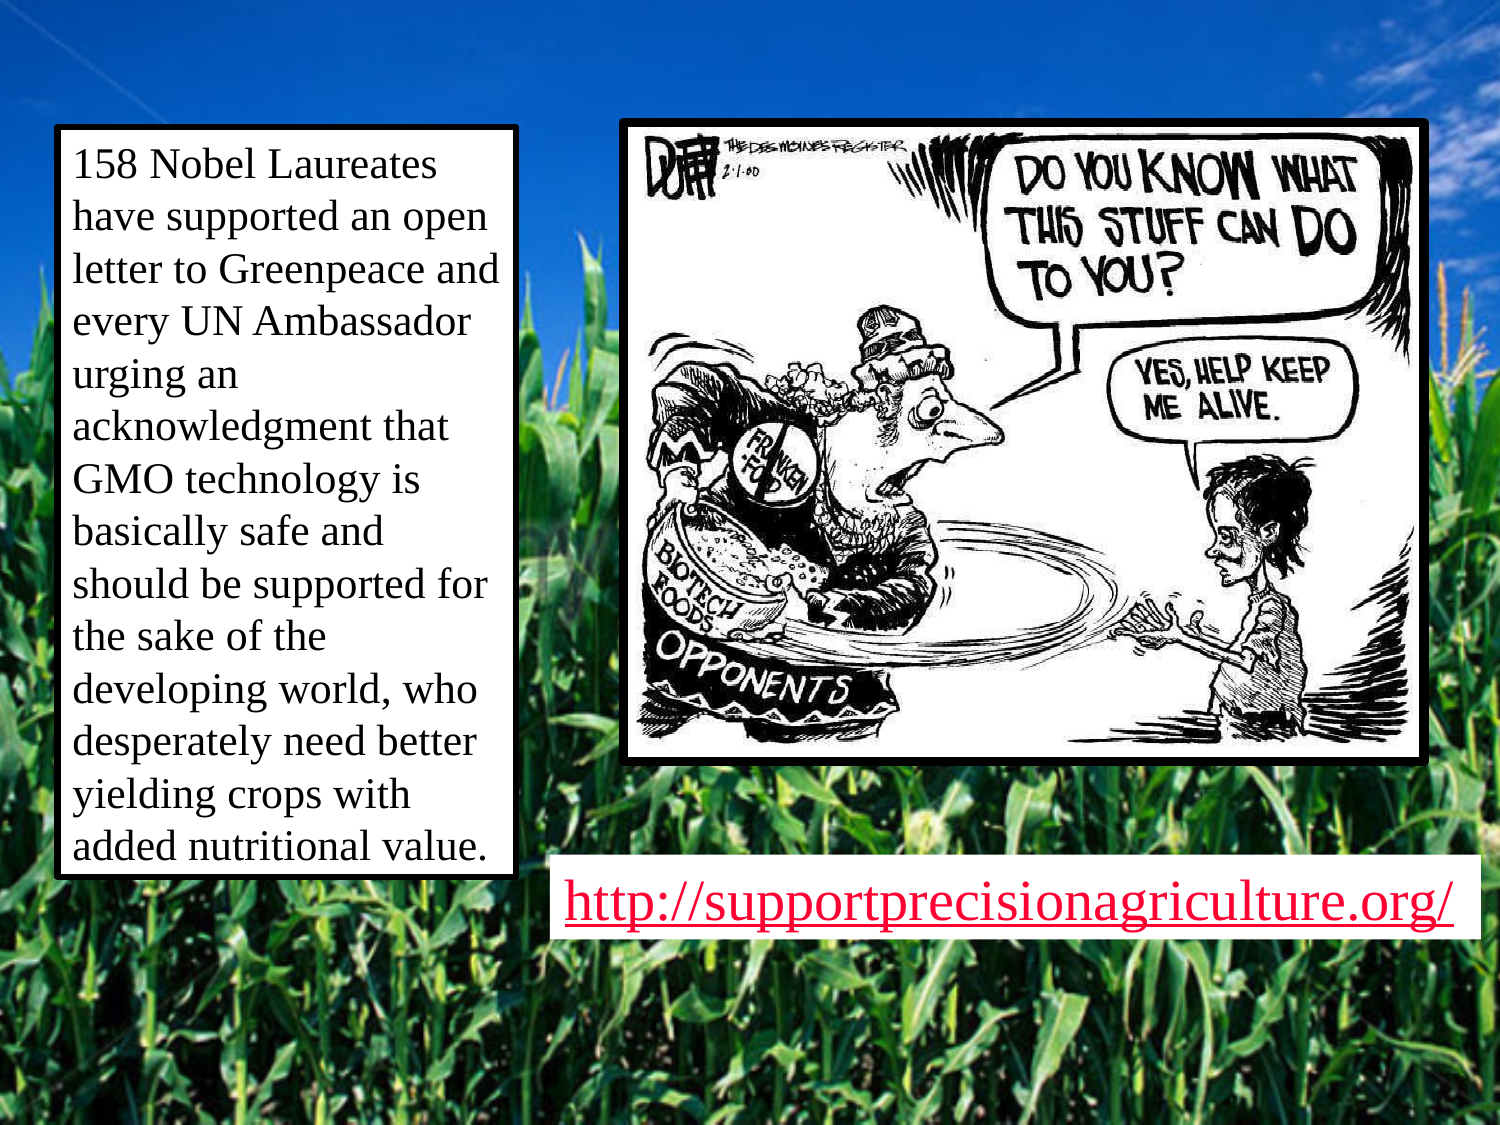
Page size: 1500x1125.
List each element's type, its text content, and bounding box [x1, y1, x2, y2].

text_box 158 Nobel Laureates have supported an open letter to Greenpeace and every UN Ambassador urging an acknowledgment that GMO technology is basically safe and should be supported for the sake of the developing world, who desperately need better yielding crops with added nutritional value. [57, 127, 516, 877]
picture [0, 0, 1500, 1125]
text_box http://supportprecisionagriculture.org/ [549, 854, 1481, 940]
